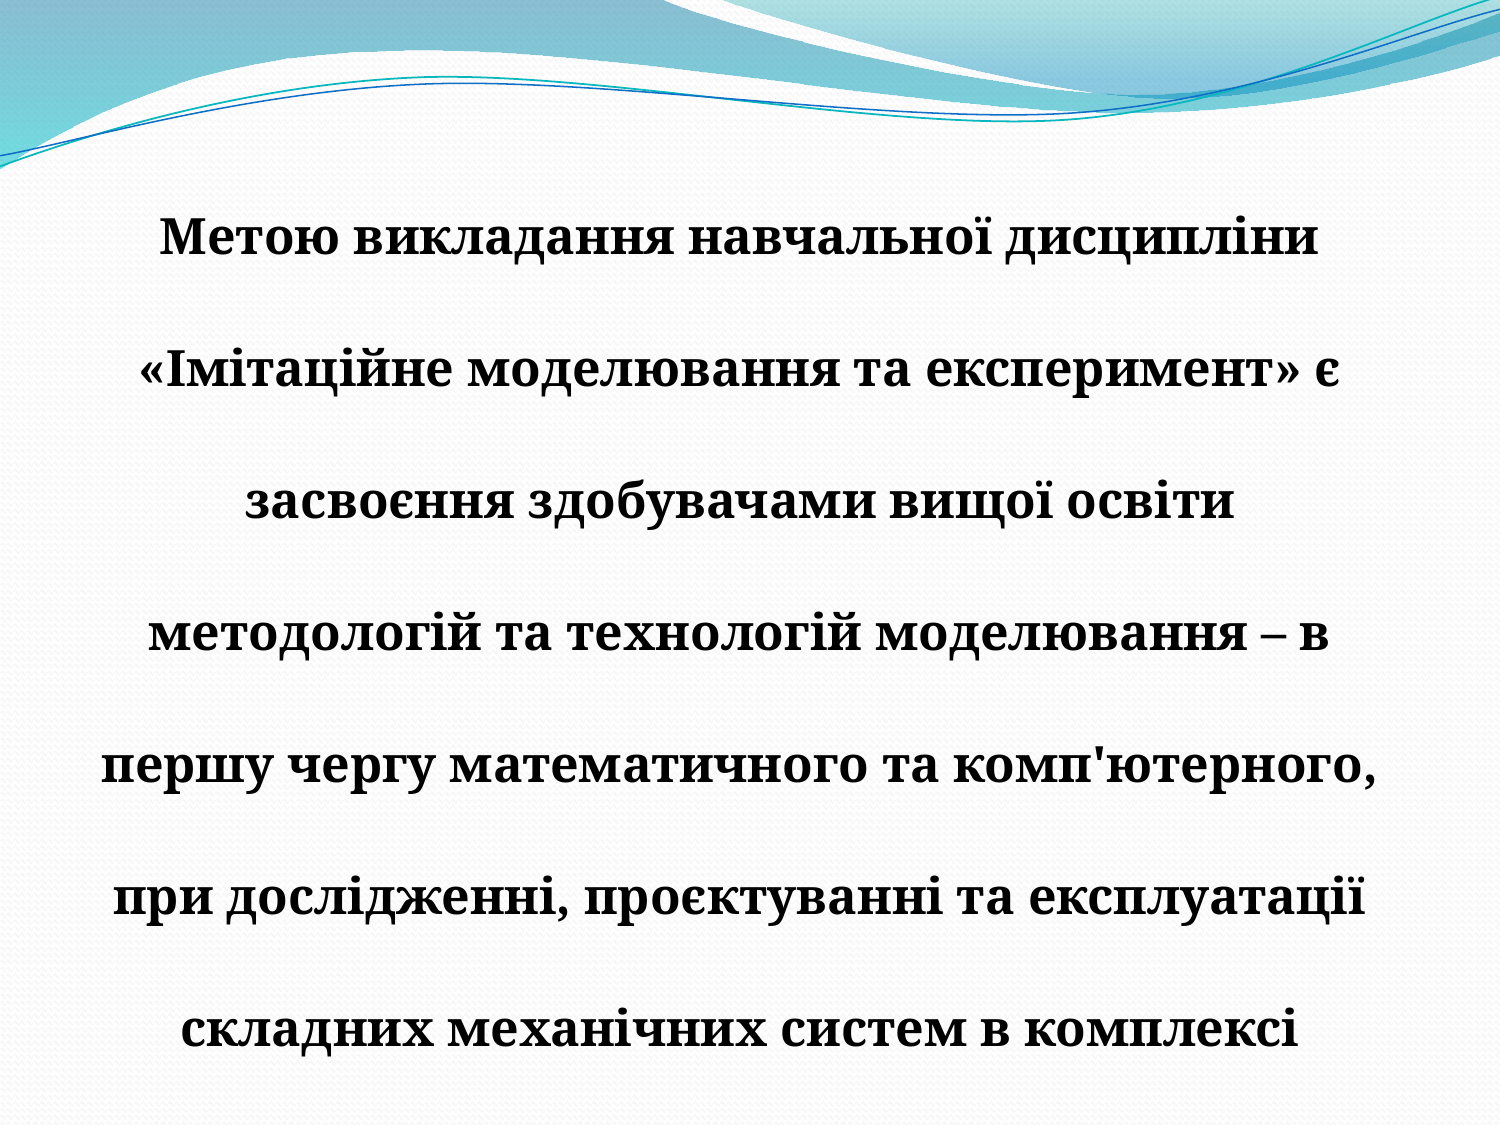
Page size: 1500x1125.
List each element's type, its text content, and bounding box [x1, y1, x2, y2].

list Метою викладання навчальної дисципліни «Імітаційне моделювання та експеримент» є засвоєння здобувачами вищої освіти методологій та технологій моделювання – в першу чергу математичного та комп'ютерного, при дослідженні, проєктуванні та експлуатації складних механічних систем в комплексі металургійного обладнання. [64, 125, 1415, 489]
